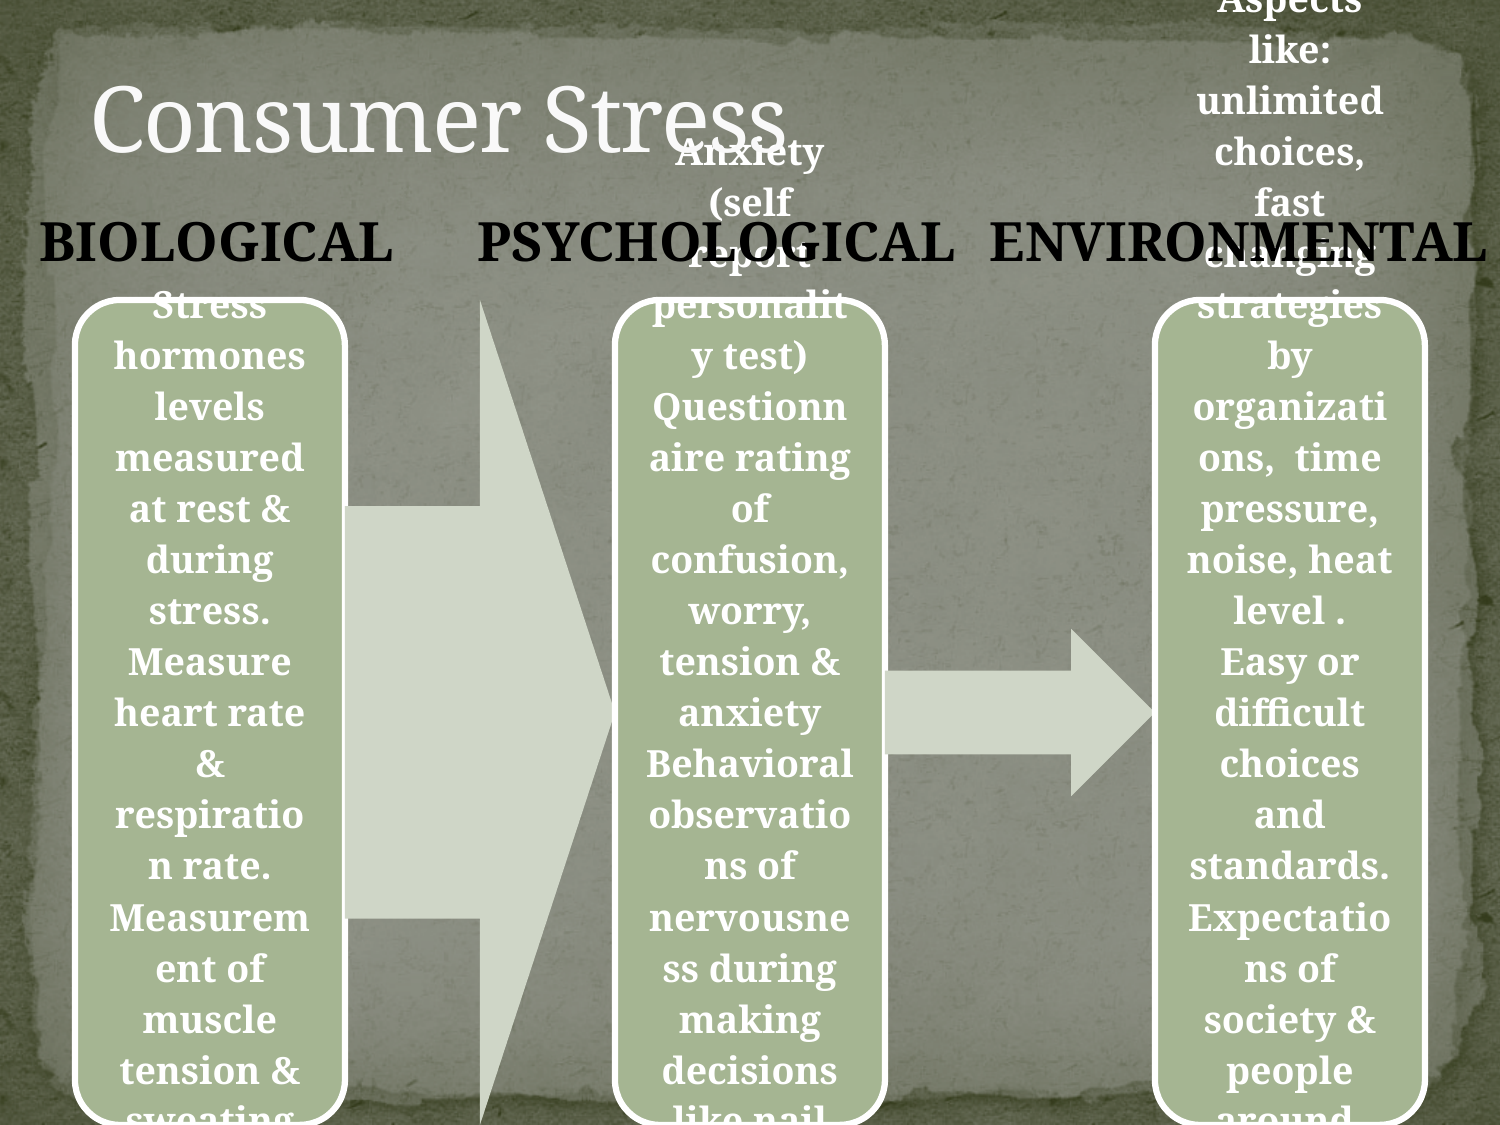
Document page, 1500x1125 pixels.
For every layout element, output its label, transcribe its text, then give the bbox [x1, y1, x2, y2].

text_box ENVIRONMENTAL [975, 199, 1500, 280]
title Consumer Stress [74, 0, 1425, 188]
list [77, 302, 1424, 1123]
text_box BIOLOGICAL [24, 199, 462, 280]
text_box PSYCHOLOGICAL [462, 199, 975, 280]
